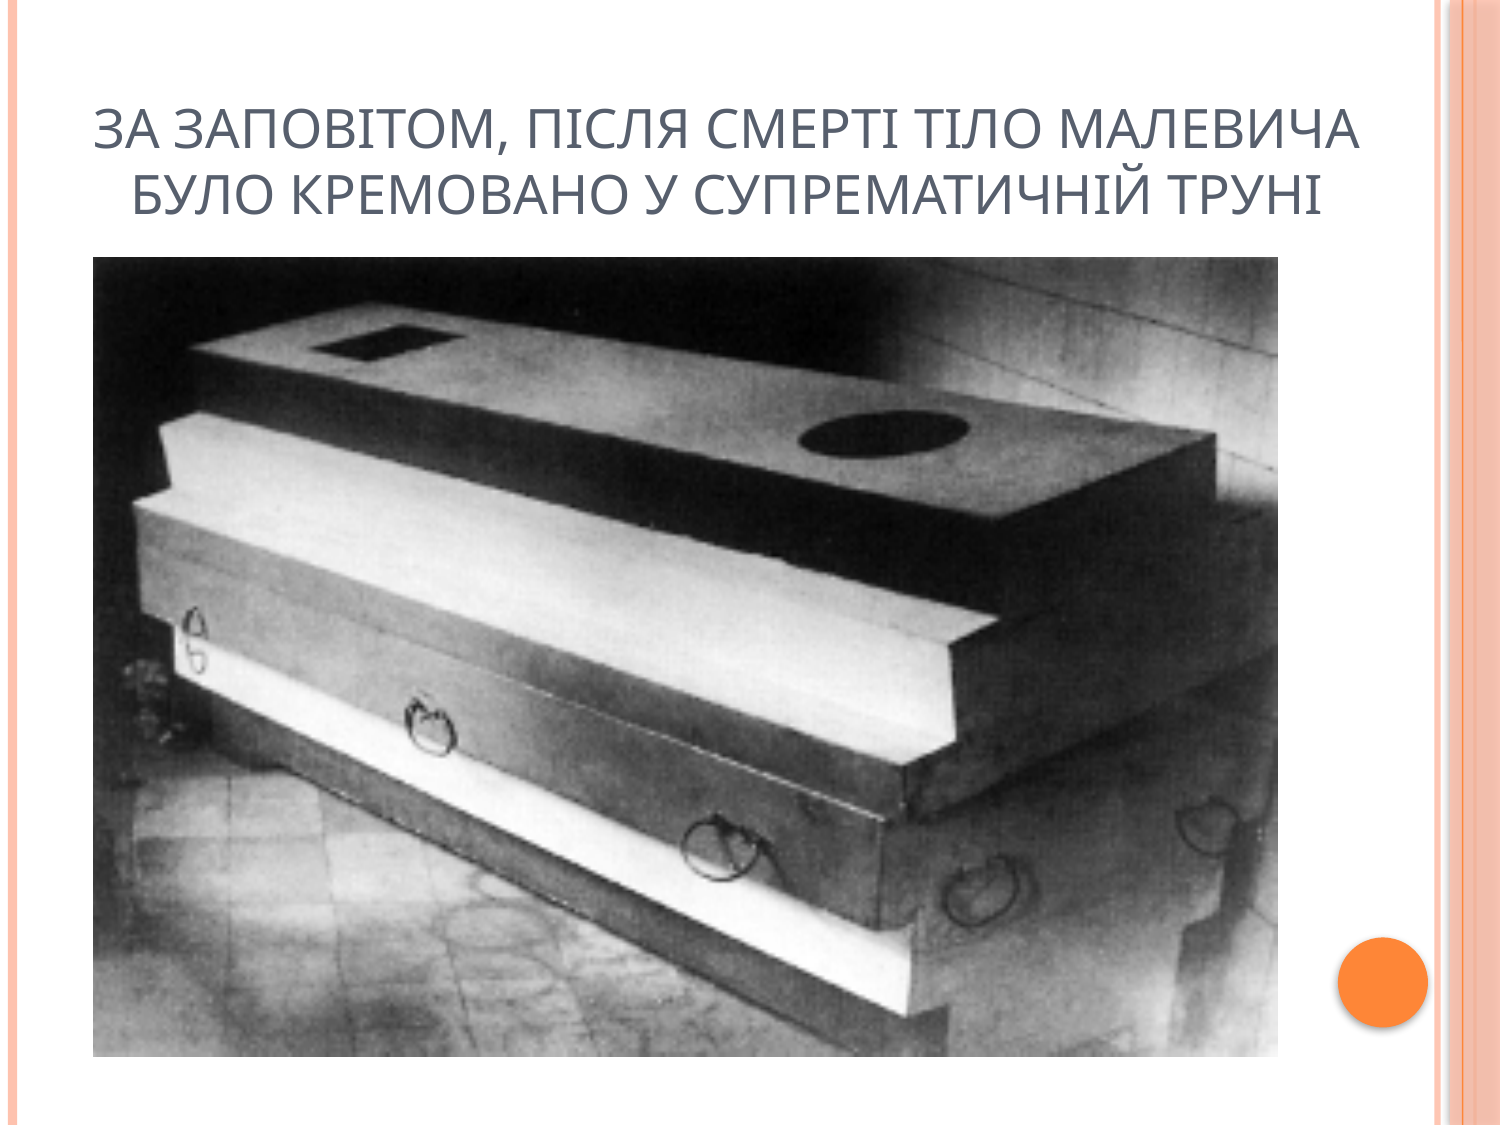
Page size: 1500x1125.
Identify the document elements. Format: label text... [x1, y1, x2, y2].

picture [93, 257, 1278, 1058]
title За заповітом, після смерті тіло Малевича було кремовано у супрематичній труні [23, 45, 1430, 233]
